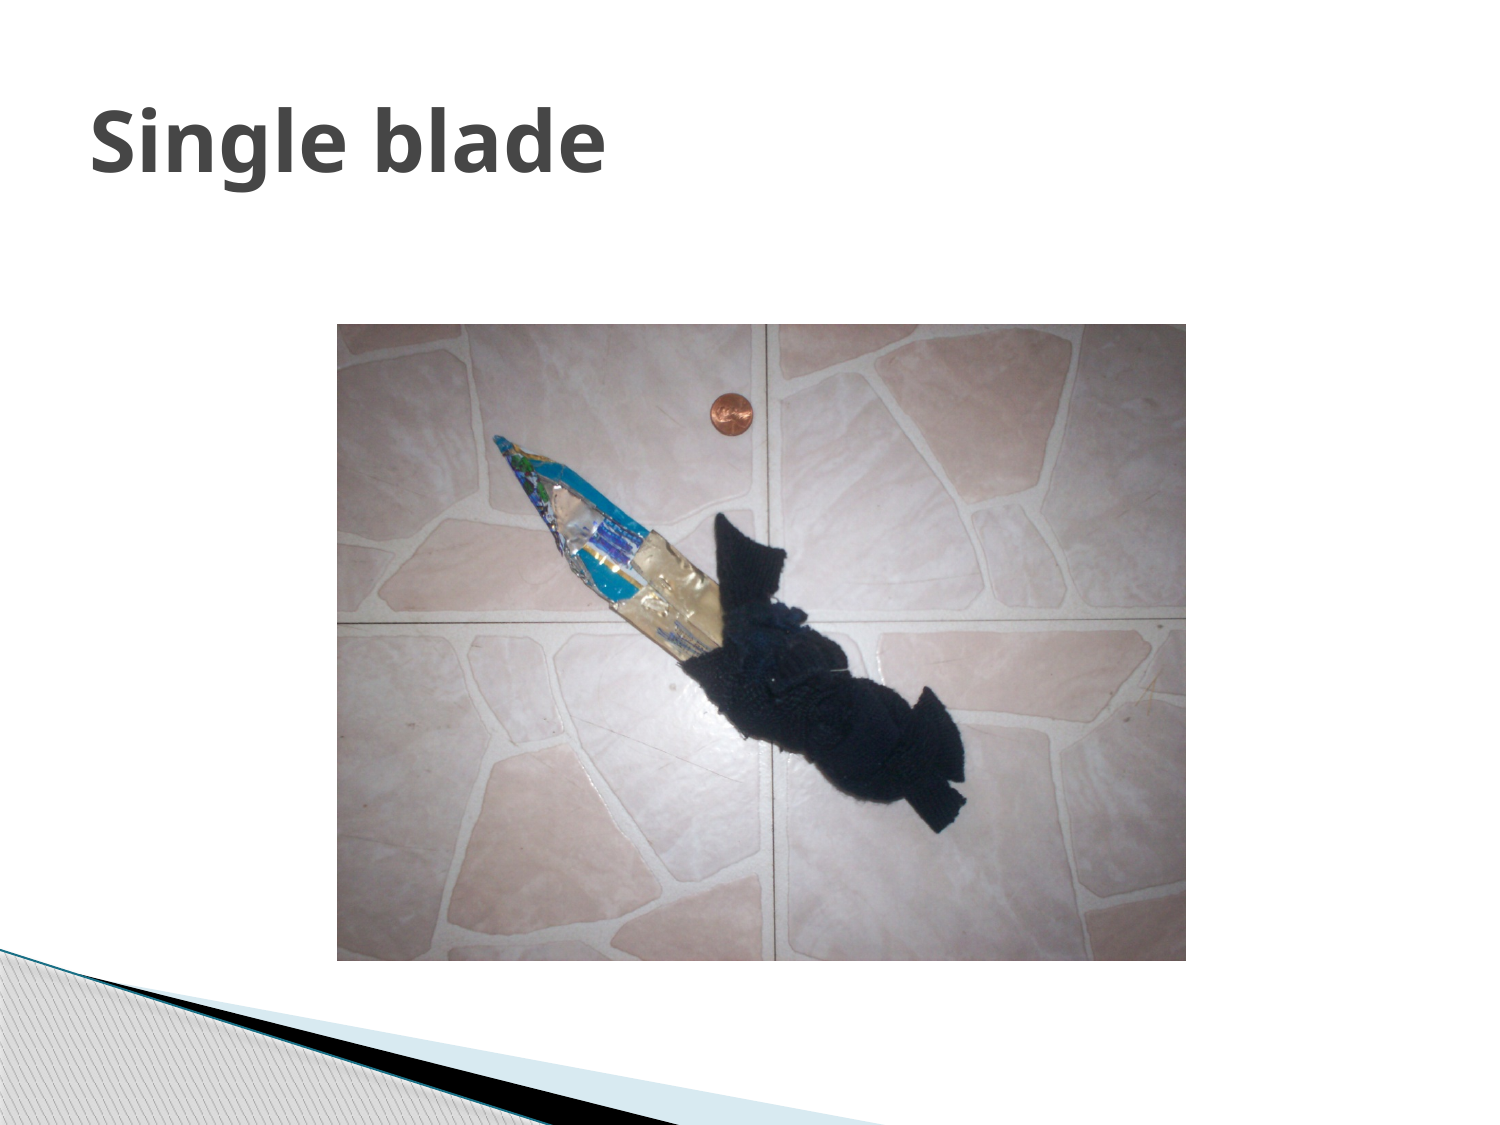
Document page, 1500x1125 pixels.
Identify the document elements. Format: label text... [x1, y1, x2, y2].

picture [337, 324, 1186, 961]
title Single blade [75, 45, 1425, 233]
